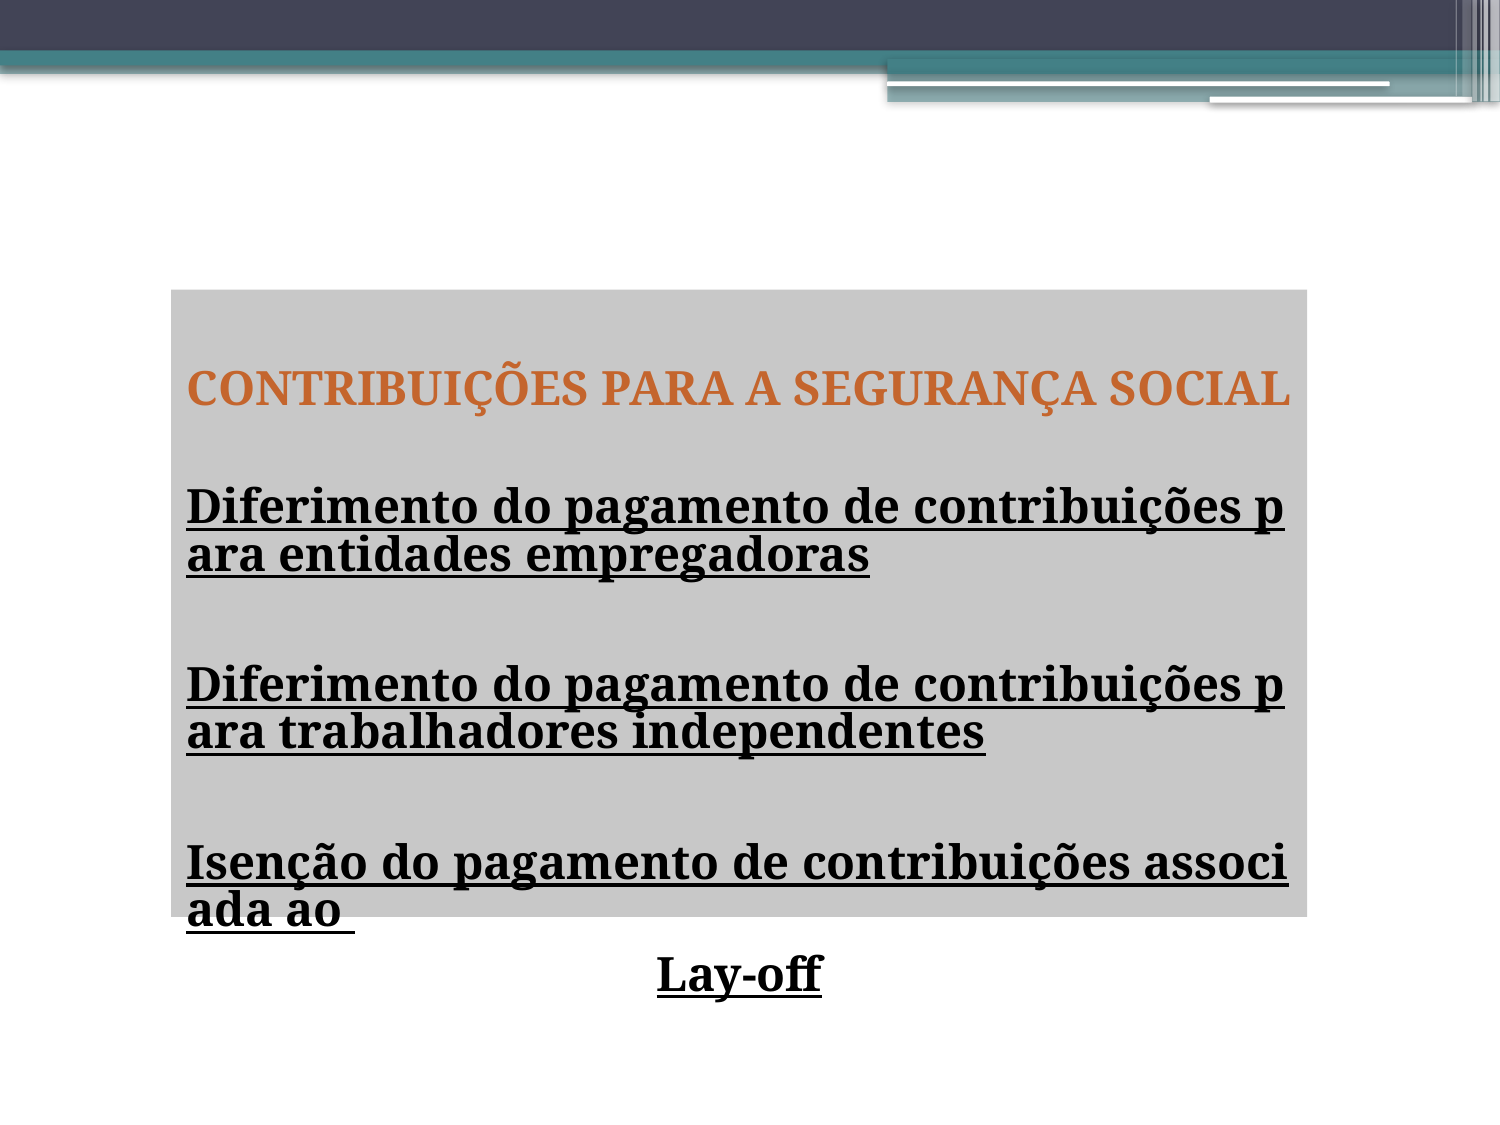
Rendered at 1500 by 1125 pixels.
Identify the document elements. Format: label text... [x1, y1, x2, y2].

list CONTRIBUIÇÕES PARA A SEGURANÇA SOCIAL Diferimento do pagamento de contribuições para entidades empregadoras Diferimento do pagamento de contribuições para trabalhadores independentes Isenção do pagamento de contribuições associada ao Lay-off [171, 289, 1308, 917]
